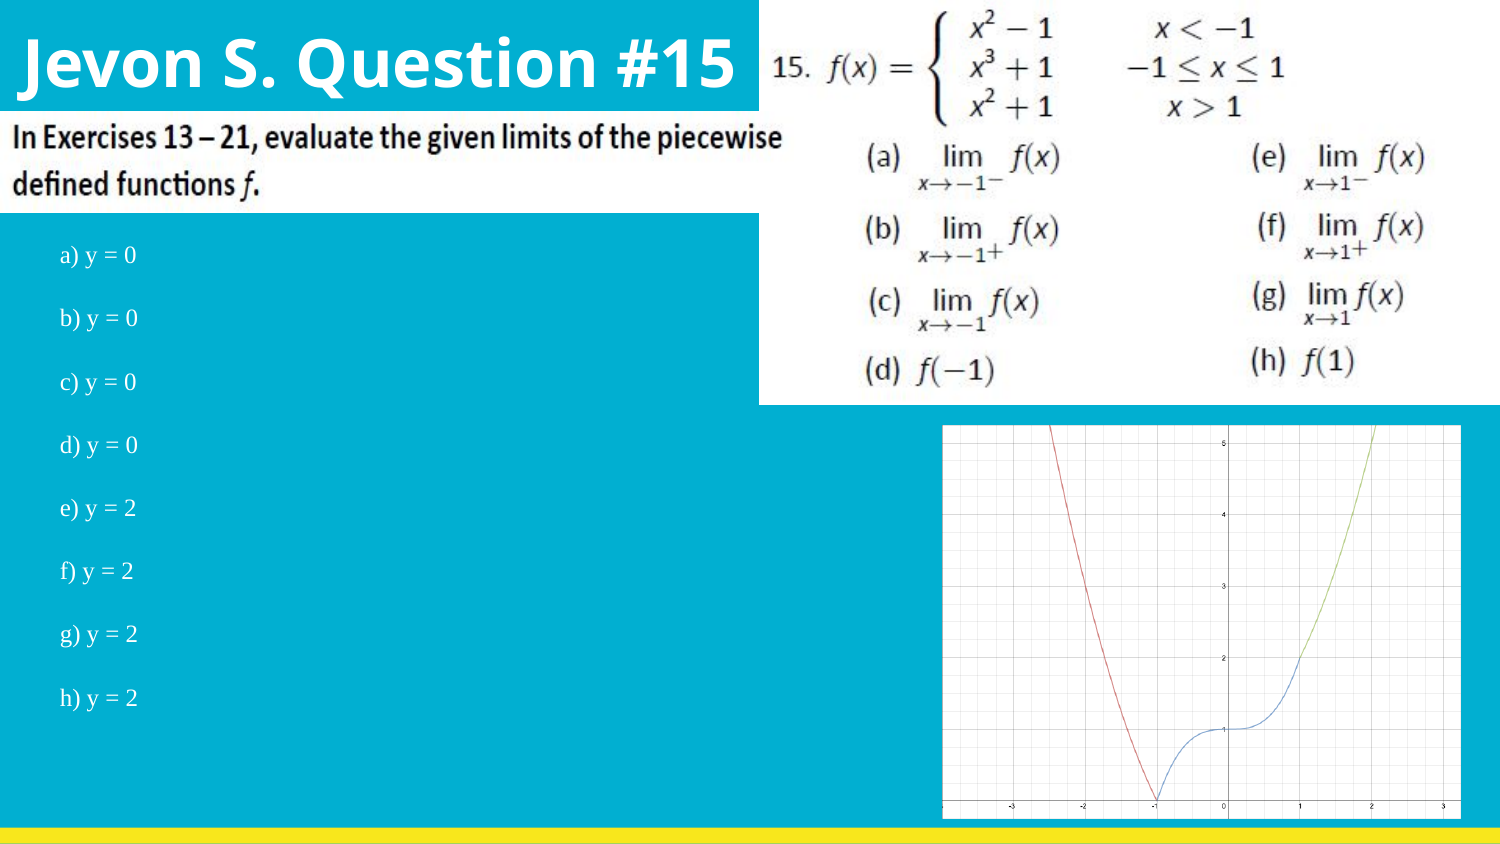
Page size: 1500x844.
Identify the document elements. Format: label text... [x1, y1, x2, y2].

title Jevon S. Question #15 [7, 5, 754, 109]
picture [942, 425, 1461, 820]
list a) y = 0 b) y = 0 c) y = 0 d) y = 0 e) y = 2 f) y = 2 g) y = 2 h) y = 2 [44, 223, 1443, 751]
picture [0, 0, 1500, 405]
